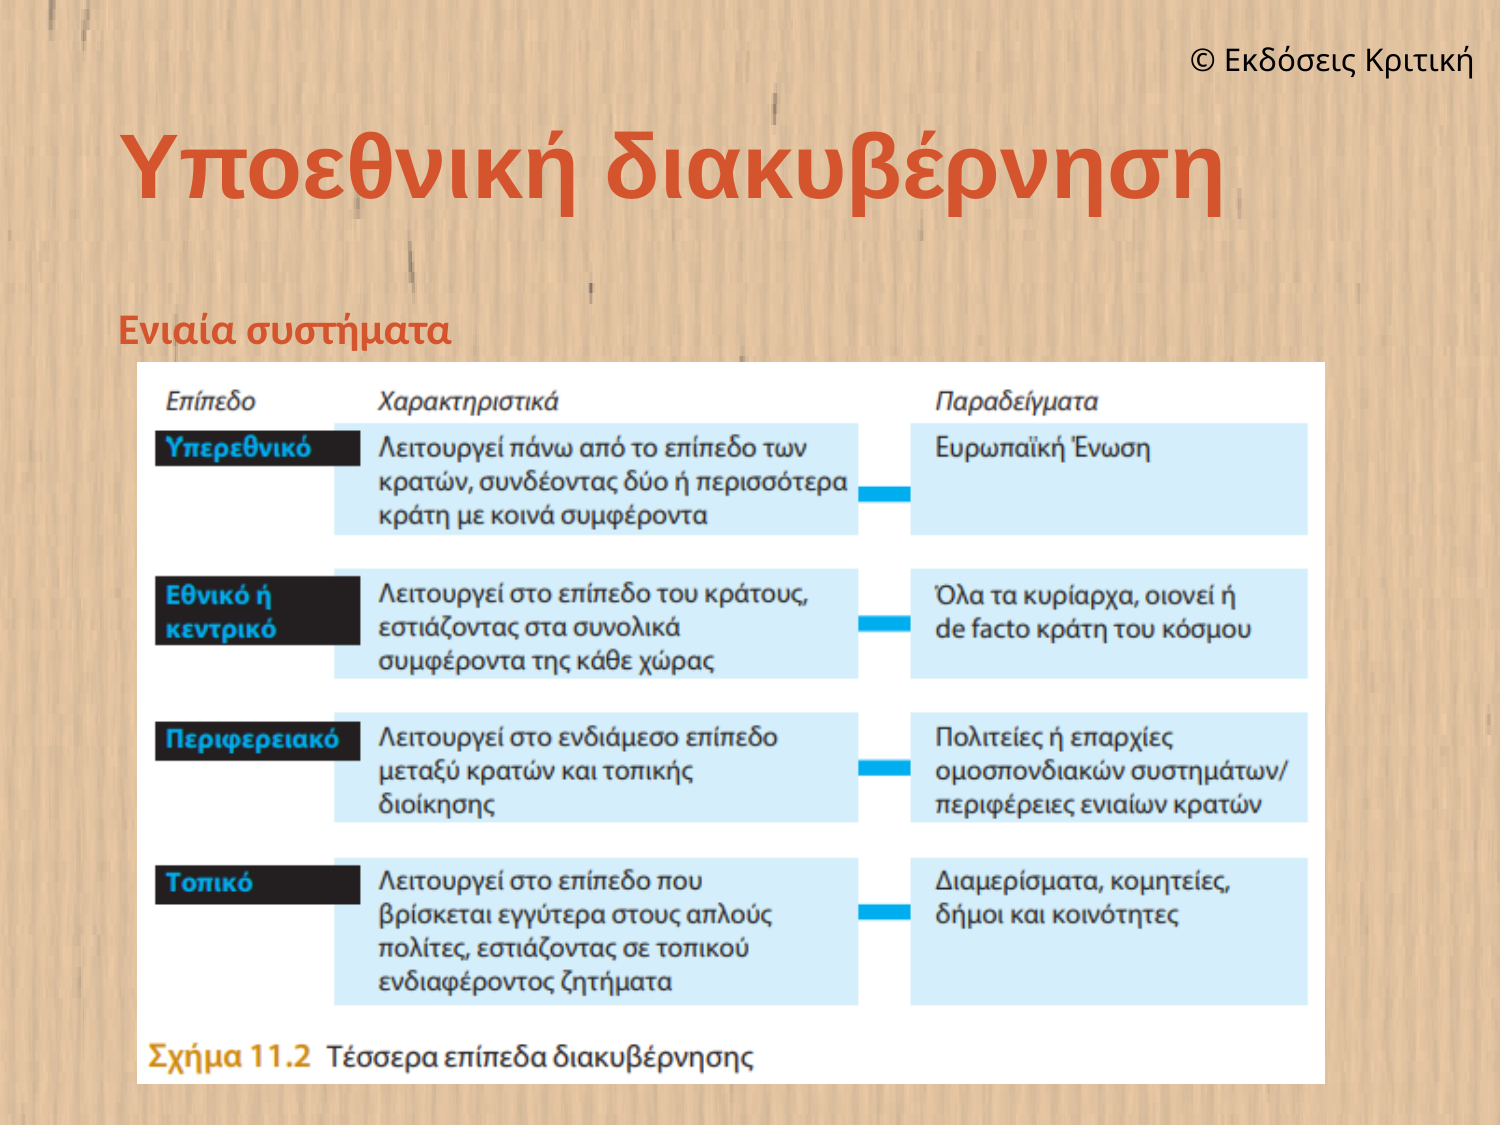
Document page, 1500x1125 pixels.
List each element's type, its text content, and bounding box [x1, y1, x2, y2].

picture [0, 0, 1500, 1125]
title Υποεθνική διακυβέρνηση [103, 59, 1397, 278]
list Ενιαία συστήματα [103, 299, 1397, 1014]
